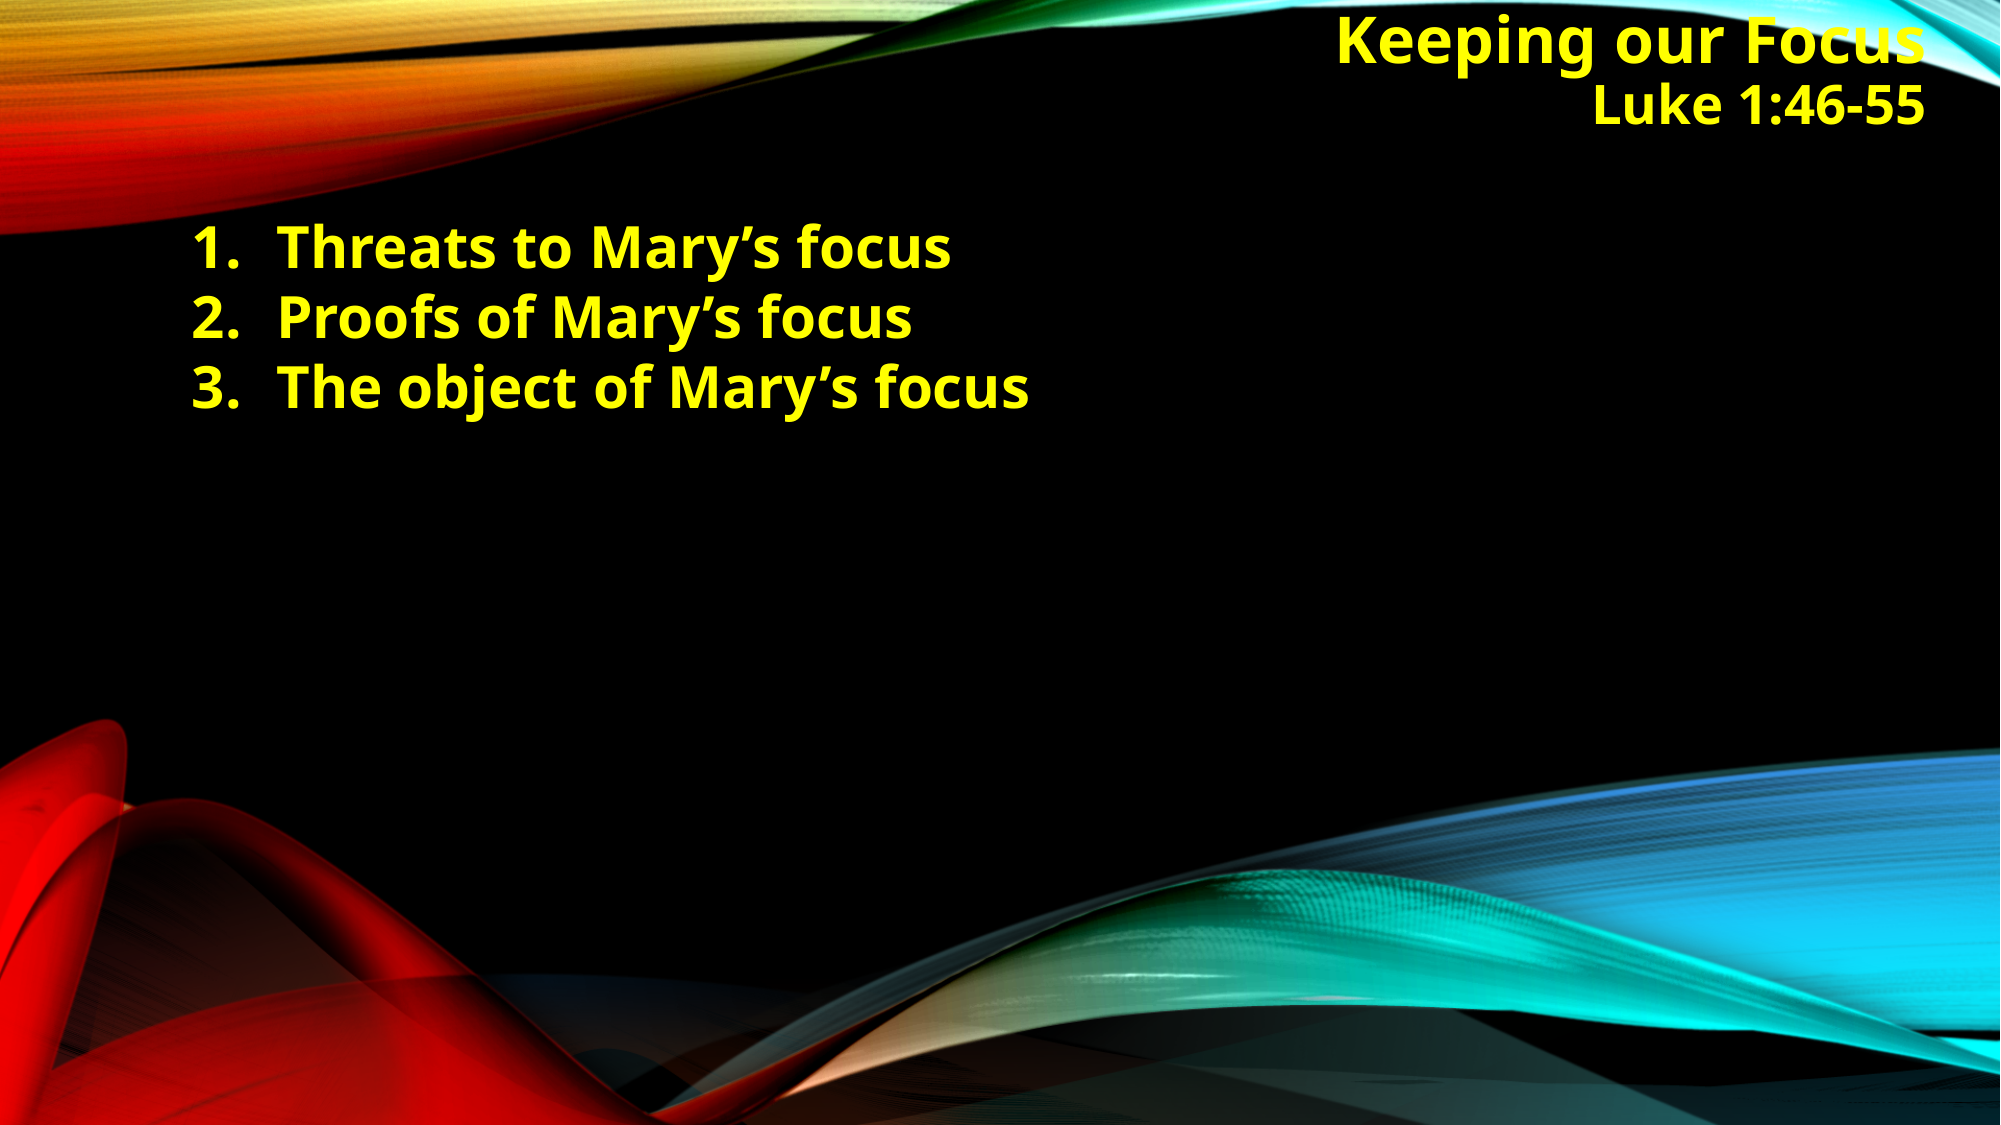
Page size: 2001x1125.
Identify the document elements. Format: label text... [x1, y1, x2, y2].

title Keeping our Focus Luke 1:46-55 [1119, 0, 1943, 145]
text_box Threats to Mary’s focus Proofs of Mary’s focus The object of Mary’s focus [177, 202, 1828, 428]
picture [0, 717, 2000, 1125]
picture [0, 0, 2000, 237]
